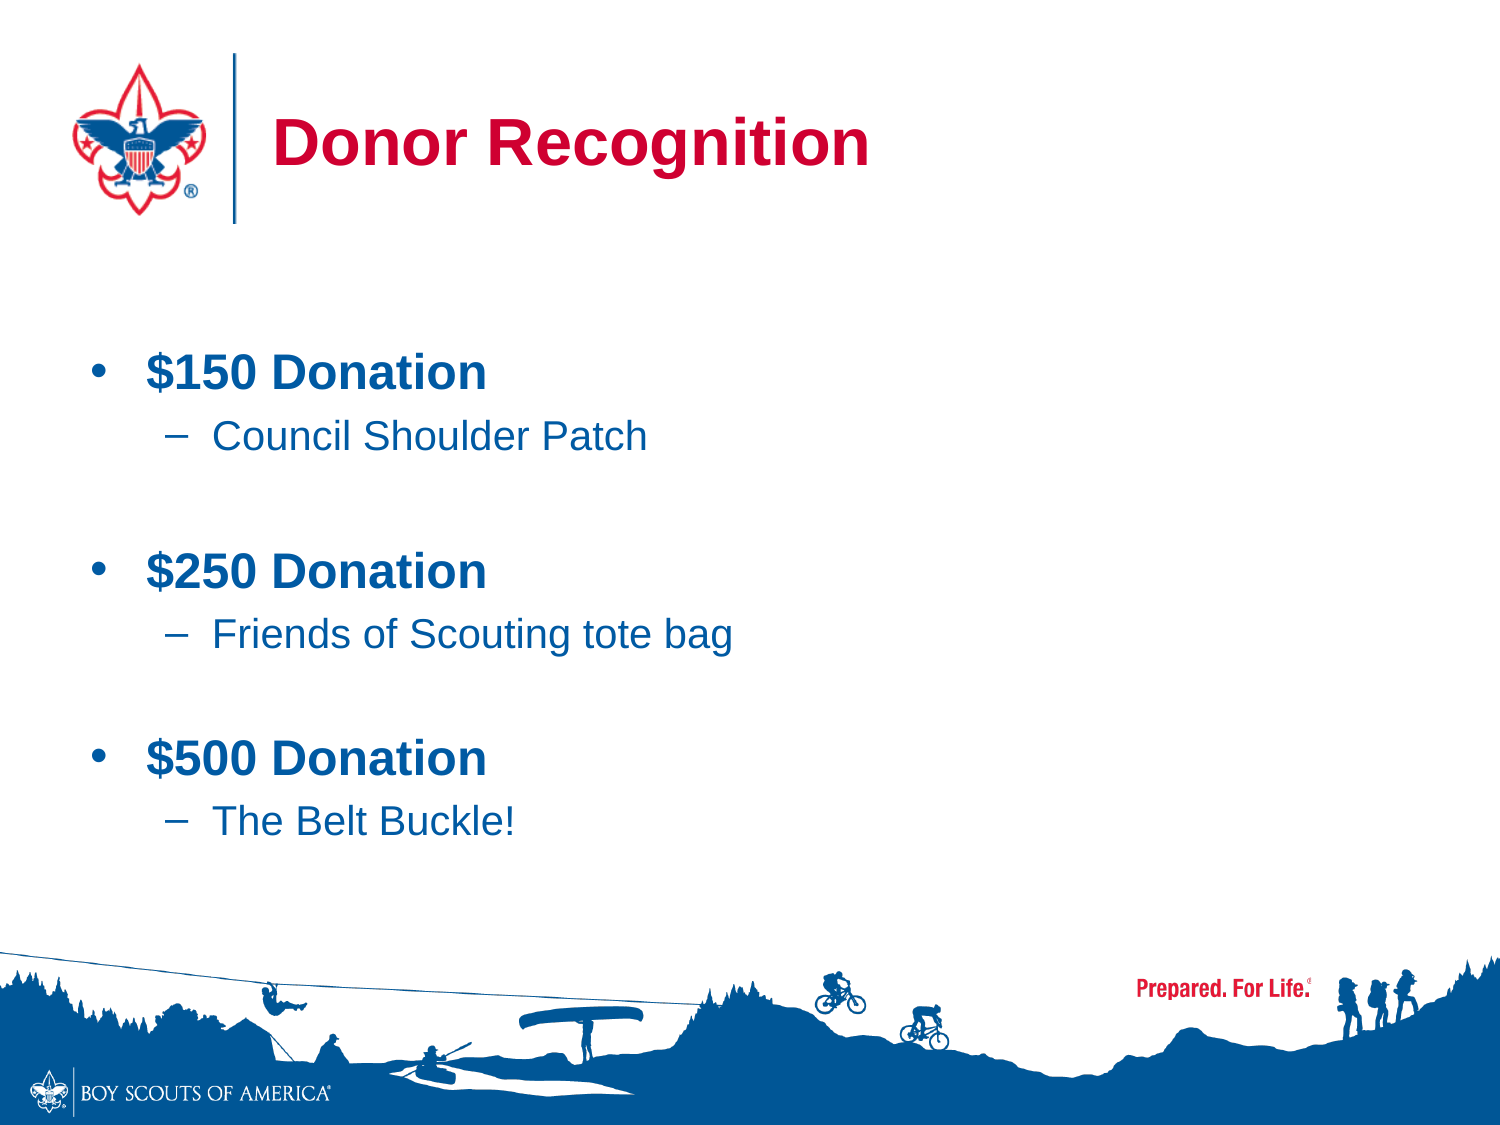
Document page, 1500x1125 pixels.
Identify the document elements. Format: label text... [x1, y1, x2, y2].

picture [72, 53, 237, 224]
list $150 Donation Council Shoulder Patch $250 Donation Friends of Scouting tote bag $500 Donation The Belt Buckle! [75, 262, 1425, 958]
title Donor Recognition [257, 45, 1413, 233]
picture [0, 952, 1500, 1125]
